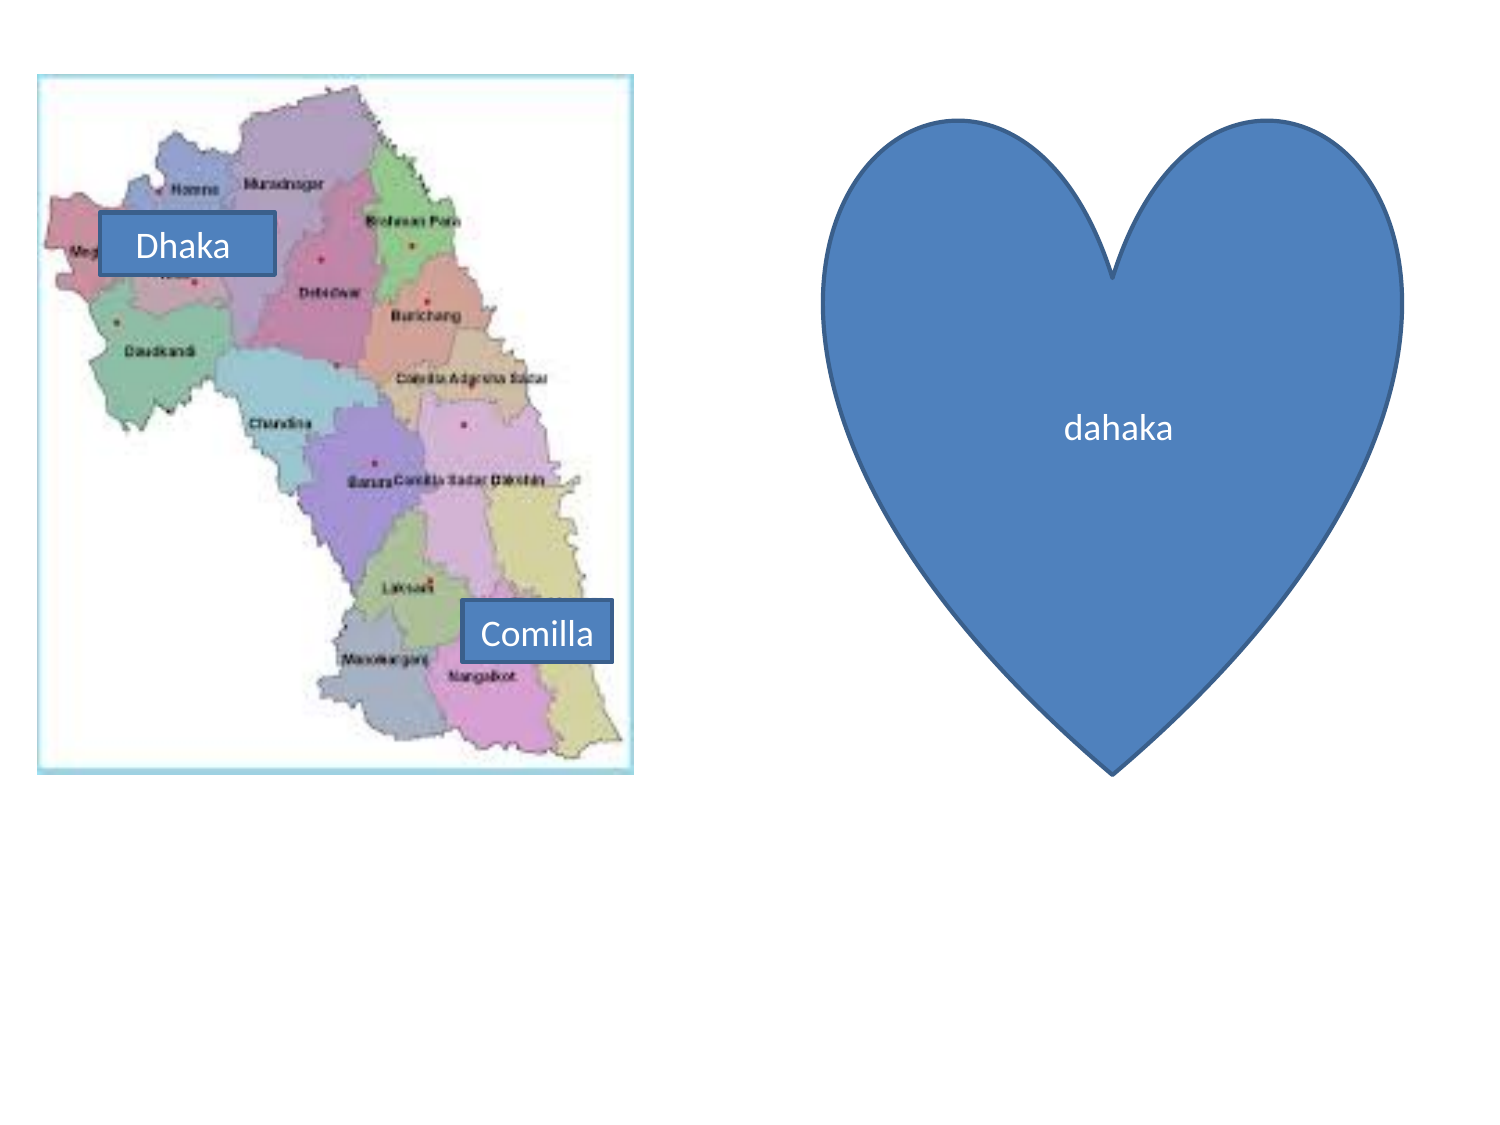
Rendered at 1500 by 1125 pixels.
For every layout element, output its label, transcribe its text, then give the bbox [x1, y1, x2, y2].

text_box [820, 118, 1405, 777]
picture [37, 74, 634, 776]
text_box dahaka [1035, 398, 1202, 452]
